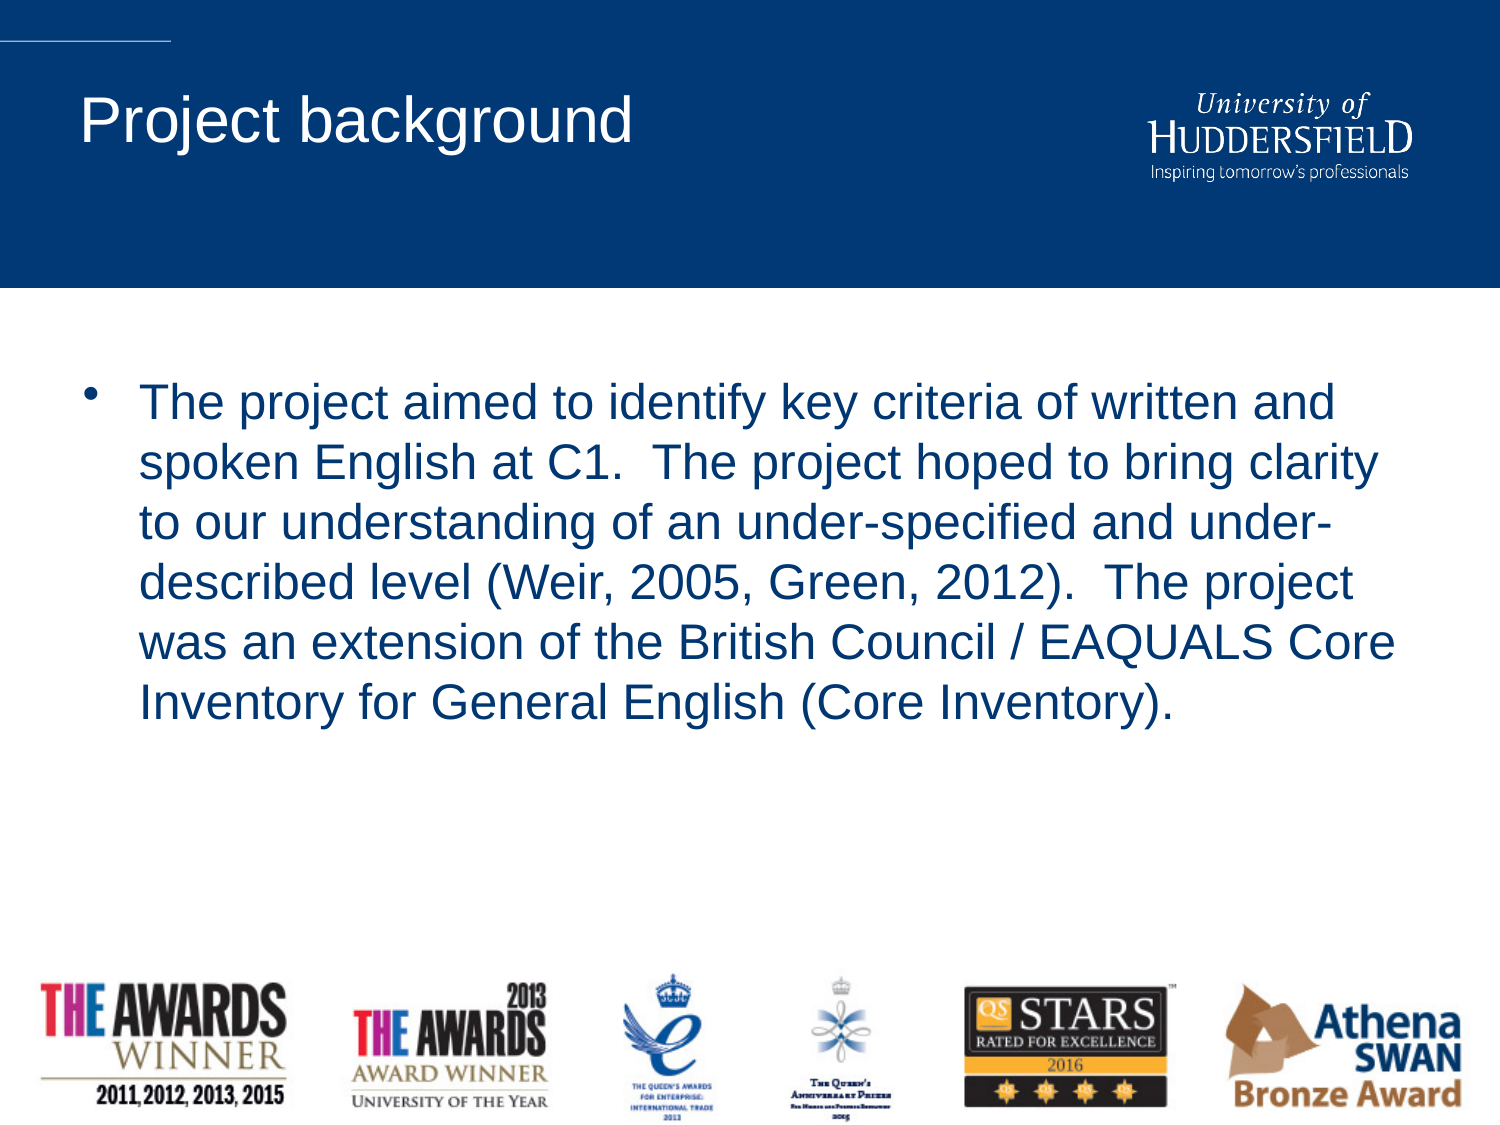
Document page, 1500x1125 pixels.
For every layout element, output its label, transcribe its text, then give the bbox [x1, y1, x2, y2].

list The project aimed to identify key criteria of written and spoken English at C1. The project hoped to bring clarity to our understanding of an under-specified and under-described level (Weir, 2005, Green, 2012). The project was an extension of the British Council / EAQUALS Core Inventory for General English (Core Inventory). [67, 361, 1418, 953]
title Project background [64, 42, 1415, 191]
picture [0, 0, 1500, 288]
picture [0, 968, 1500, 1125]
